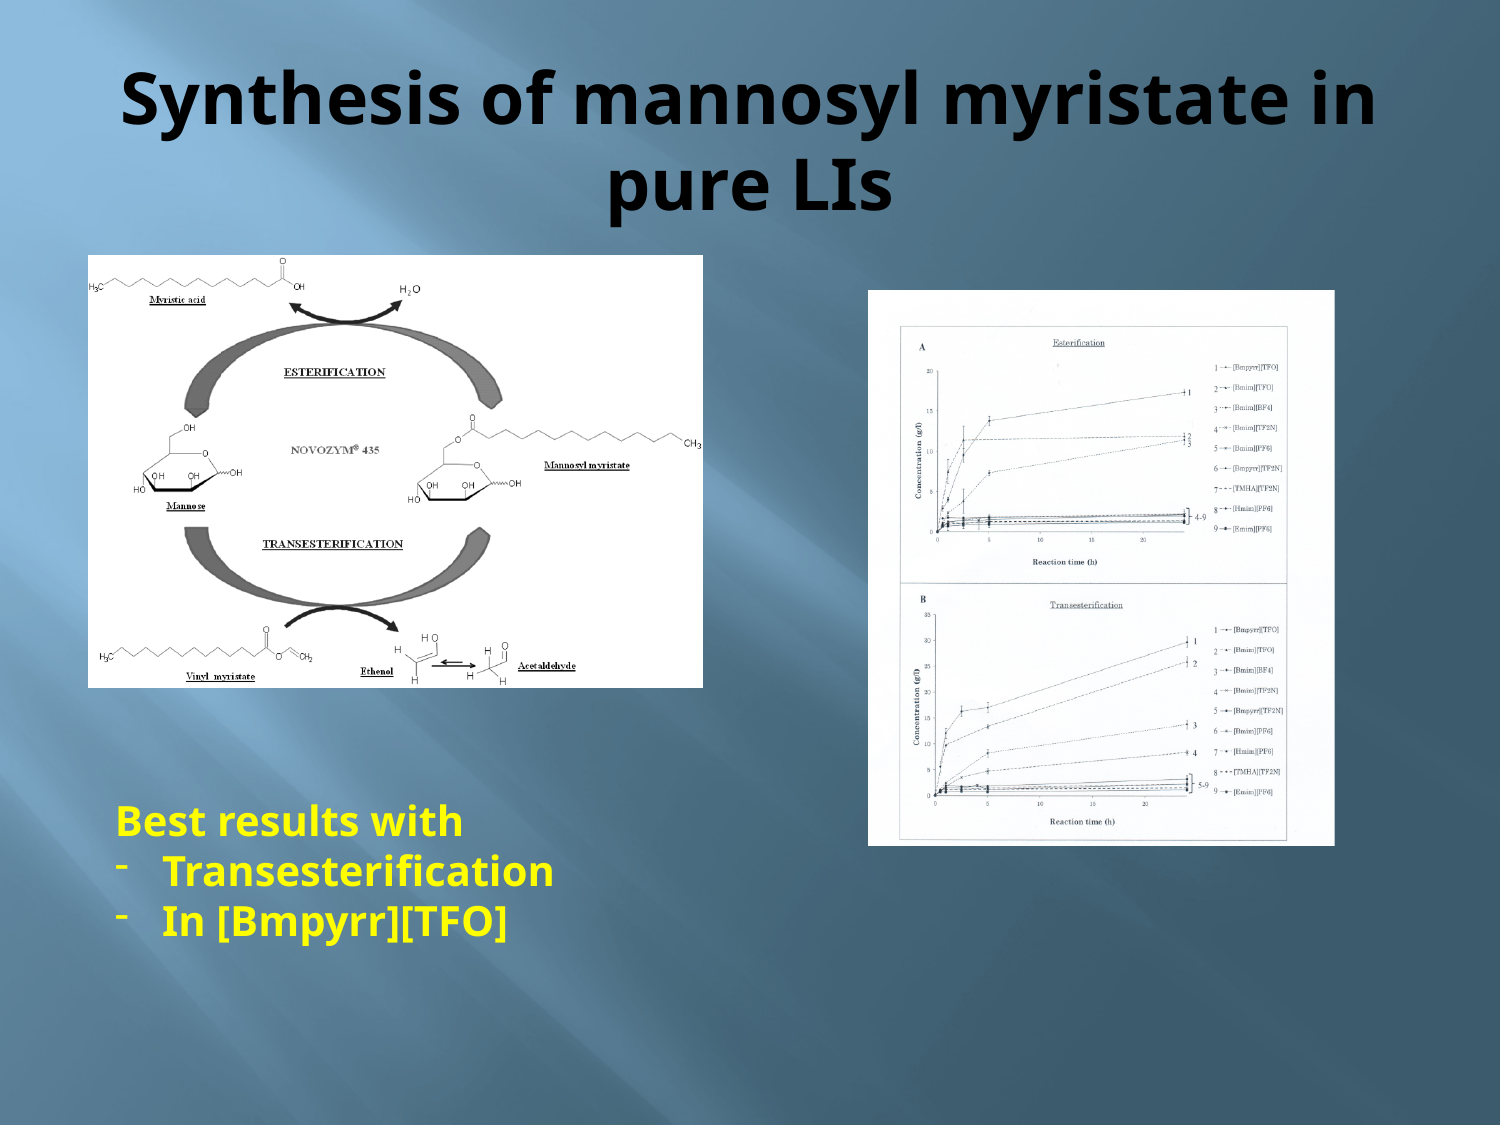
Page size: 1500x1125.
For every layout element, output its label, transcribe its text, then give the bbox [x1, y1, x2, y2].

picture [88, 255, 703, 688]
text_box Best results with Transesterification In [Bmpyrr][TFO] [100, 786, 691, 952]
picture [867, 290, 1335, 847]
title Synthesis of mannosyl myristate in pure LIs [75, 45, 1425, 233]
